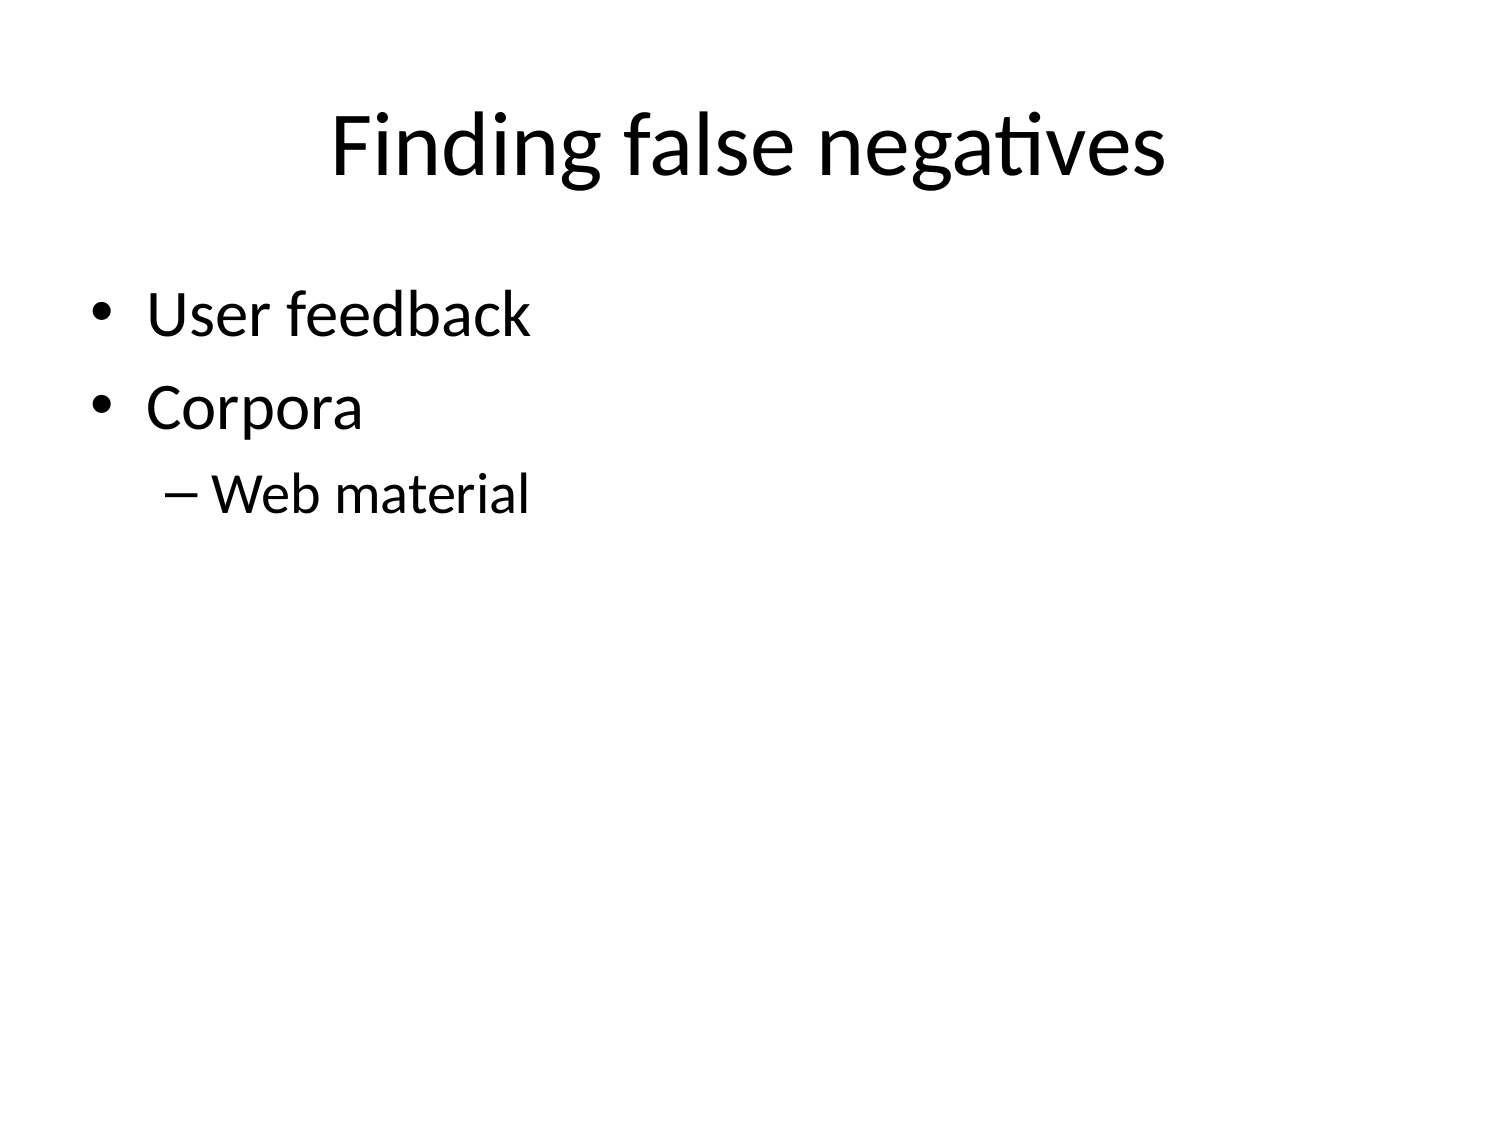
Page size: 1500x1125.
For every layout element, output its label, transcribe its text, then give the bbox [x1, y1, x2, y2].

list User feedback Corpora Web material [75, 262, 1425, 1005]
title Finding false negatives [75, 45, 1425, 233]
